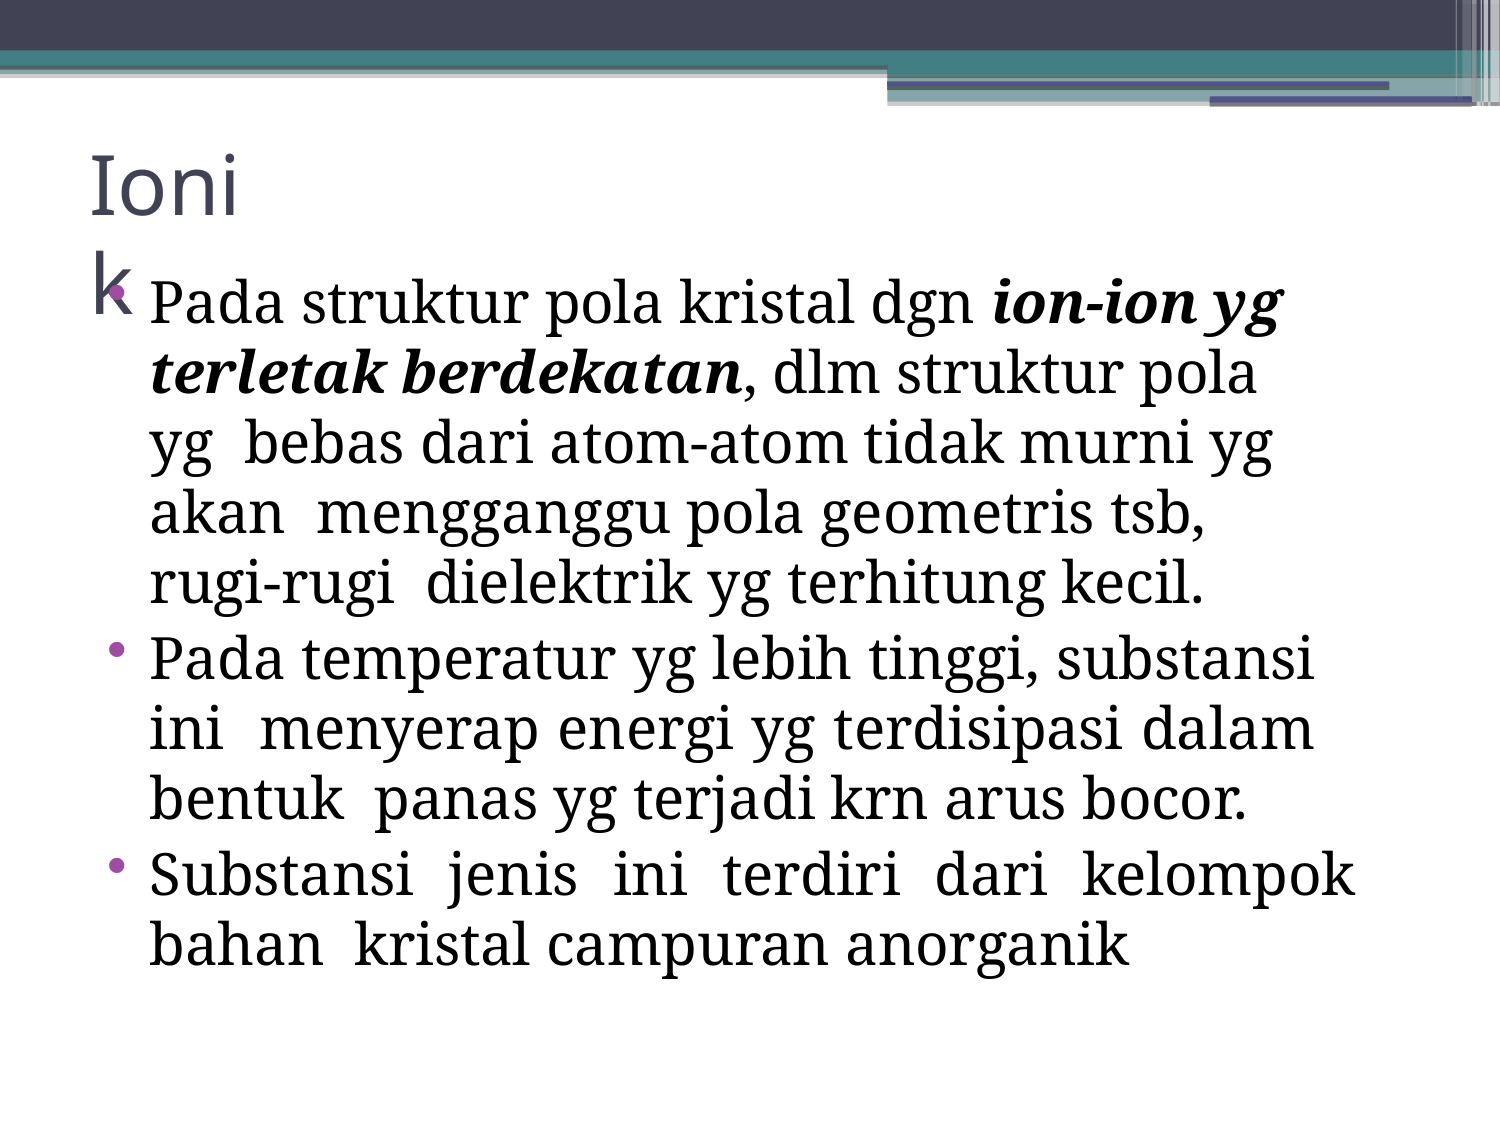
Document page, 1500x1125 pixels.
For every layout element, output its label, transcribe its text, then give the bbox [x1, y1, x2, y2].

text_box Pada struktur pola kristal dgn ion-ion yg terletak berdekatan, dlm struktur pola yg bebas dari atom-atom tidak murni yg akan mengganggu pola geometris tsb, rugi-rugi dielektrik yg terhitung kecil. Pada temperatur yg lebih tinggi, substansi ini menyerap energi yg terdisipasi dalam bentuk panas yg terjadi krn arus bocor. Substansi jenis ini terdiri dari kelompok bahan kristal campuran anorganik [105, 263, 1357, 978]
title Ionik [87, 129, 272, 332]
